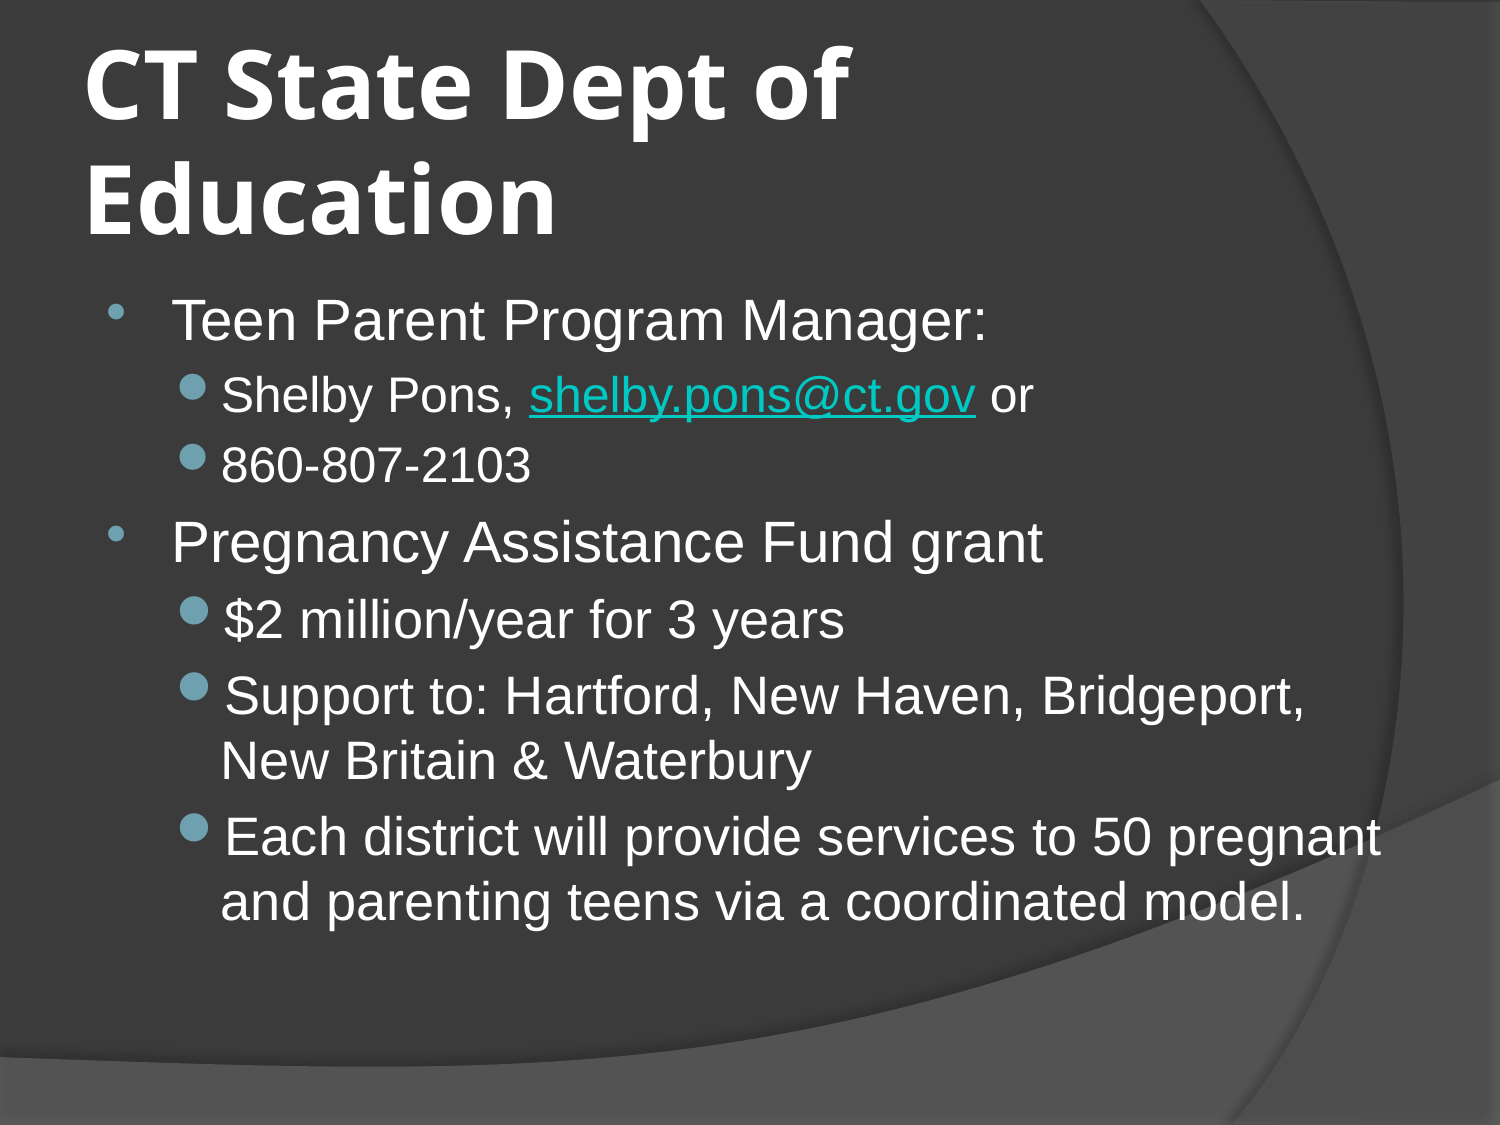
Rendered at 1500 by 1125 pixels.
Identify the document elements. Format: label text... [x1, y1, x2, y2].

title CT State Dept of Education [75, 45, 1300, 233]
list Teen Parent Program Manager: Shelby Pons, shelby.pons@ct.gov or 860-807-2103 Pregnancy Assistance Fund grant $2 million/year for 3 years Support to: Hartford, New Haven, Bridgeport, New Britain & Waterbury Each district will provide services to 50 pregnant and parenting teens via a coordinated model. [87, 275, 1400, 975]
